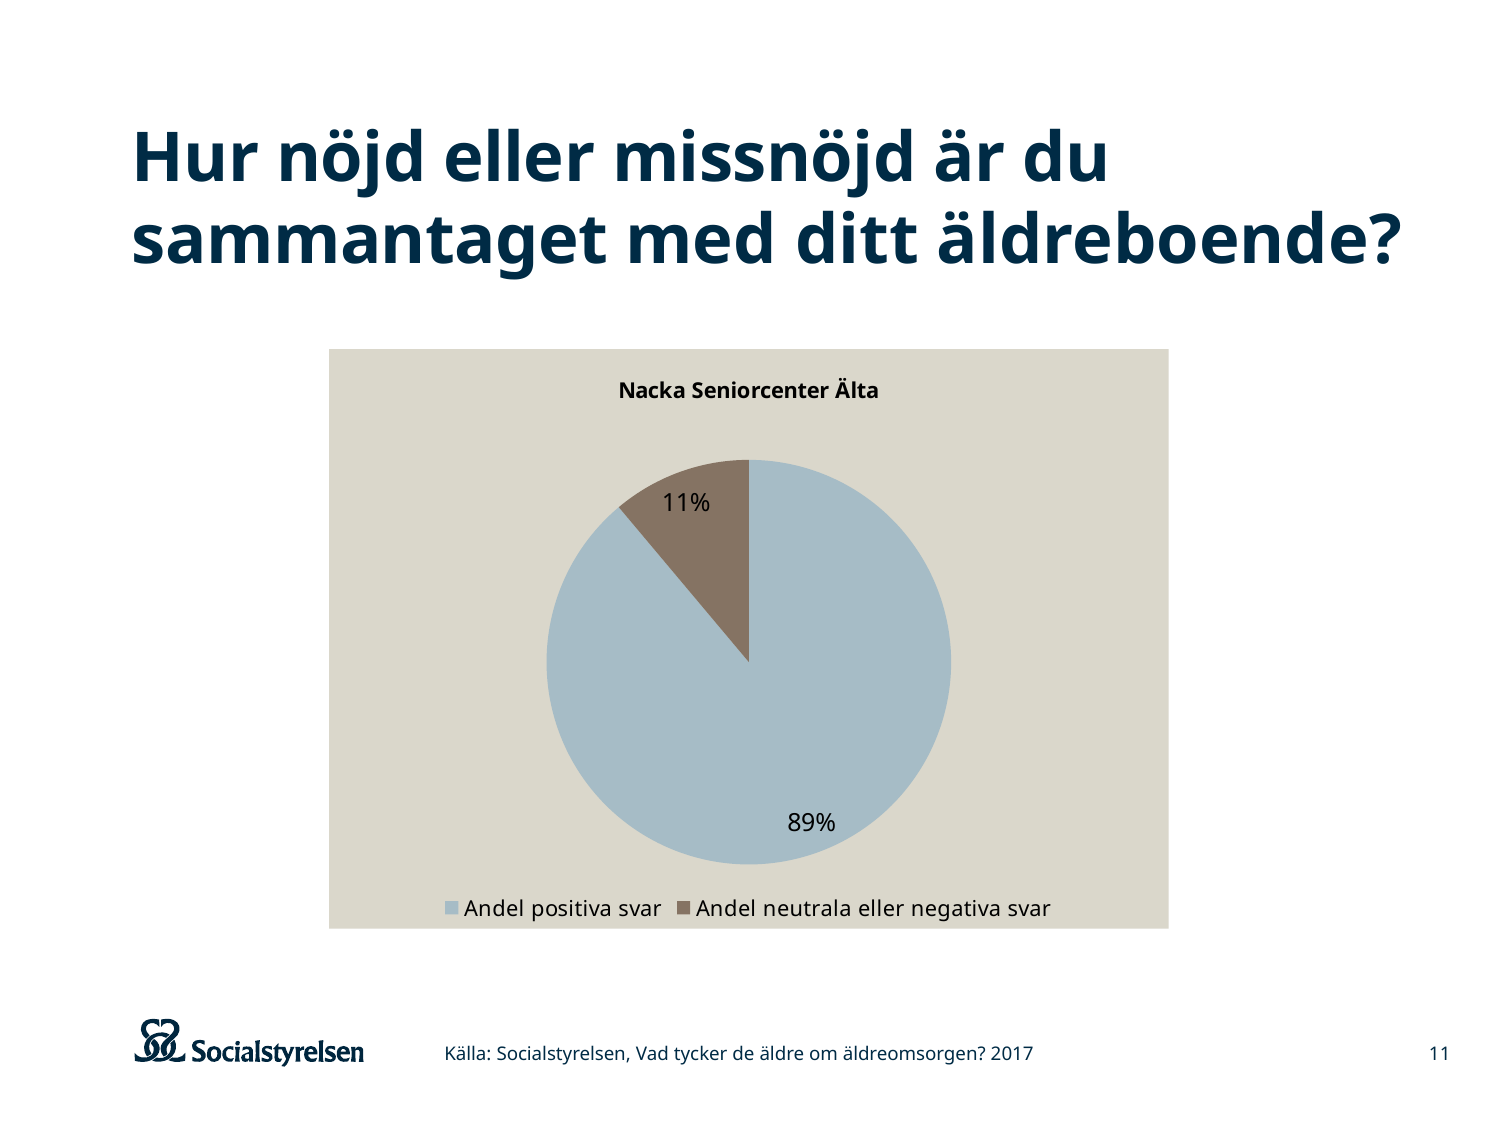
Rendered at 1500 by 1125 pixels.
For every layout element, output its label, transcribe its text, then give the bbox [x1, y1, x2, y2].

chart [328, 348, 1169, 929]
title Hur nöjd eller missnöjd är du sammantaget med ditt äldreboende? [131, 112, 1457, 326]
slide_number 11 [1379, 1032, 1451, 1077]
footer Källa: Socialstyrelsen, Vad tycker de äldre om äldreomsorgen? 2017 [444, 1032, 1110, 1077]
